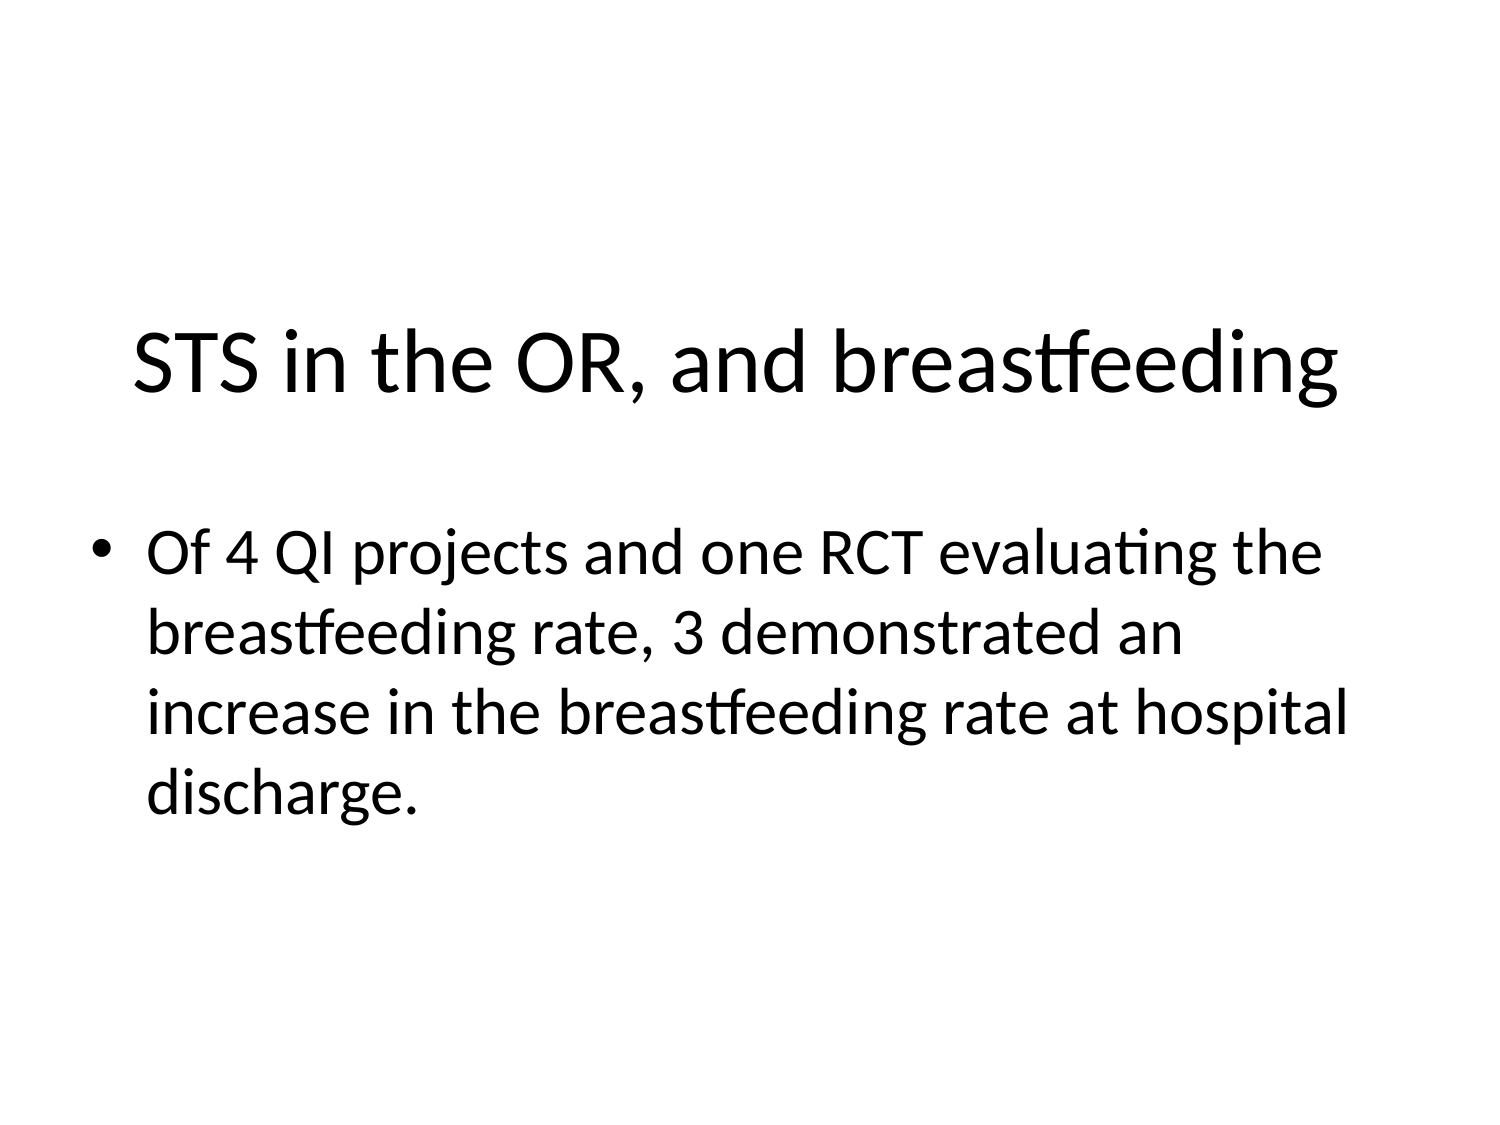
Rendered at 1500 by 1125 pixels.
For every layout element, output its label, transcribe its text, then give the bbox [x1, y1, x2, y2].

list Of 4 QI projects and one RCT evaluating the breastfeeding rate, 3 demonstrated an increase in the breastfeeding rate at hospital discharge. [75, 500, 1425, 1125]
title STS in the OR, and breastfeeding [62, 262, 1413, 450]
